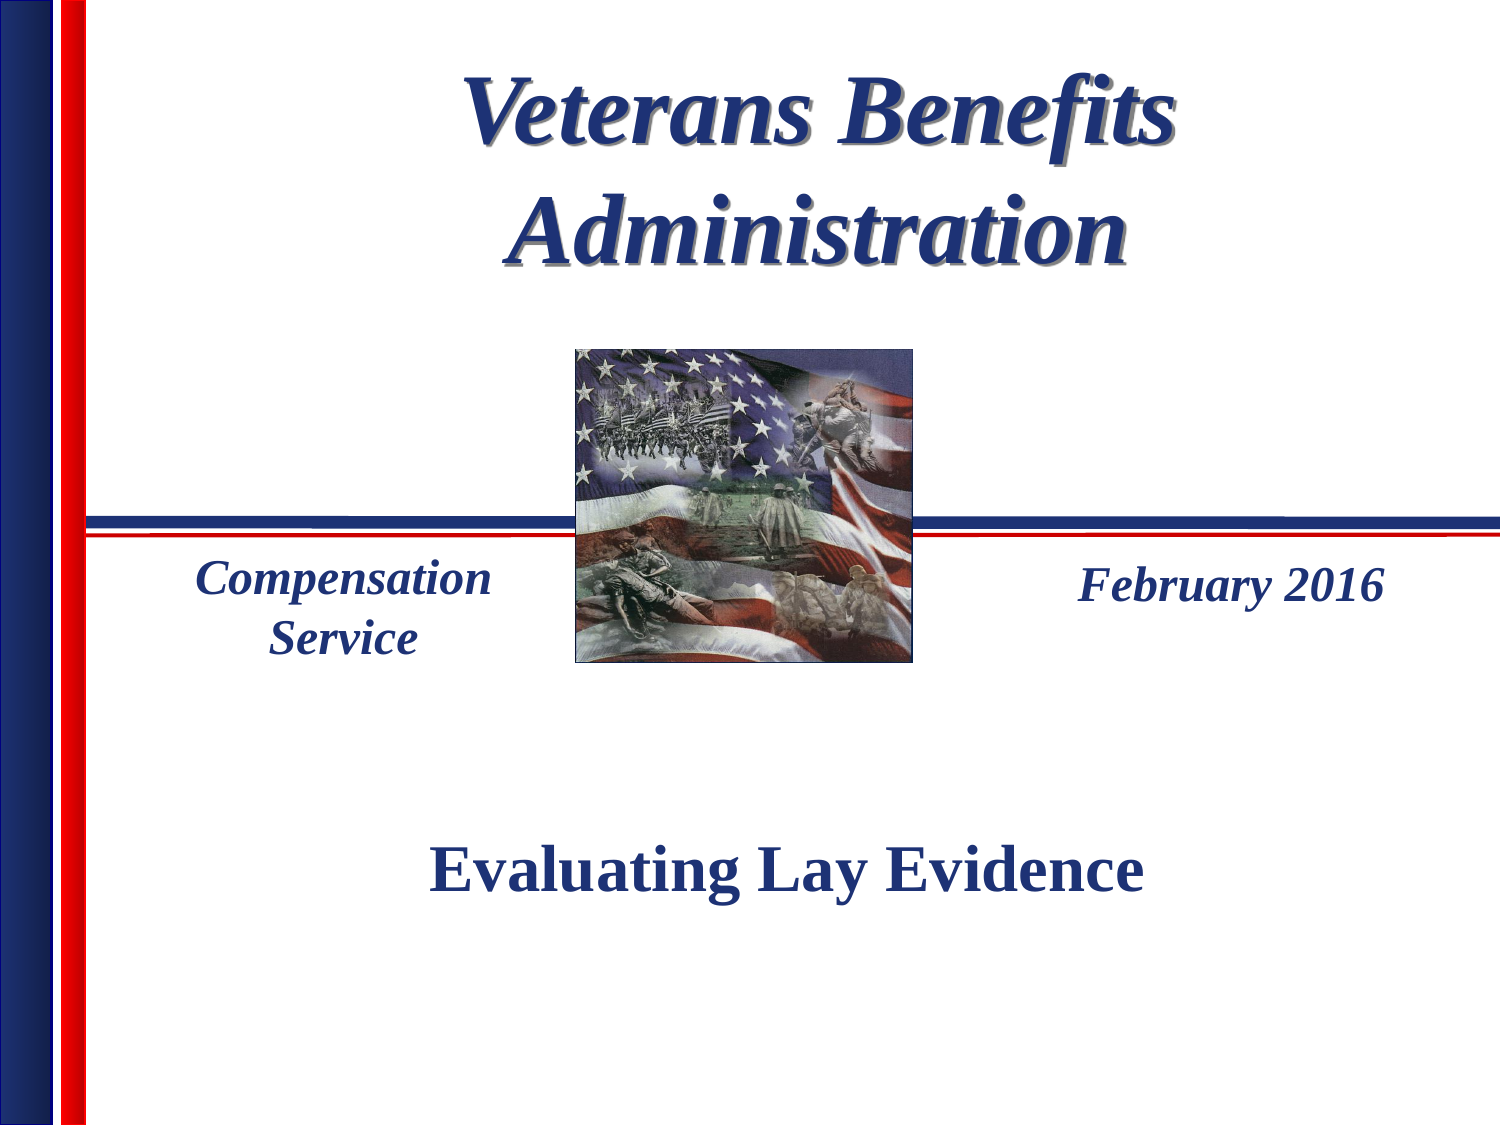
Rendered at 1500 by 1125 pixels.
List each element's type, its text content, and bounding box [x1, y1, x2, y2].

text_box Compensation Service [137, 537, 550, 673]
title Evaluating Lay Evidence [149, 812, 1426, 913]
picture [575, 349, 913, 663]
subtitle February 2016 [1050, 555, 1413, 656]
